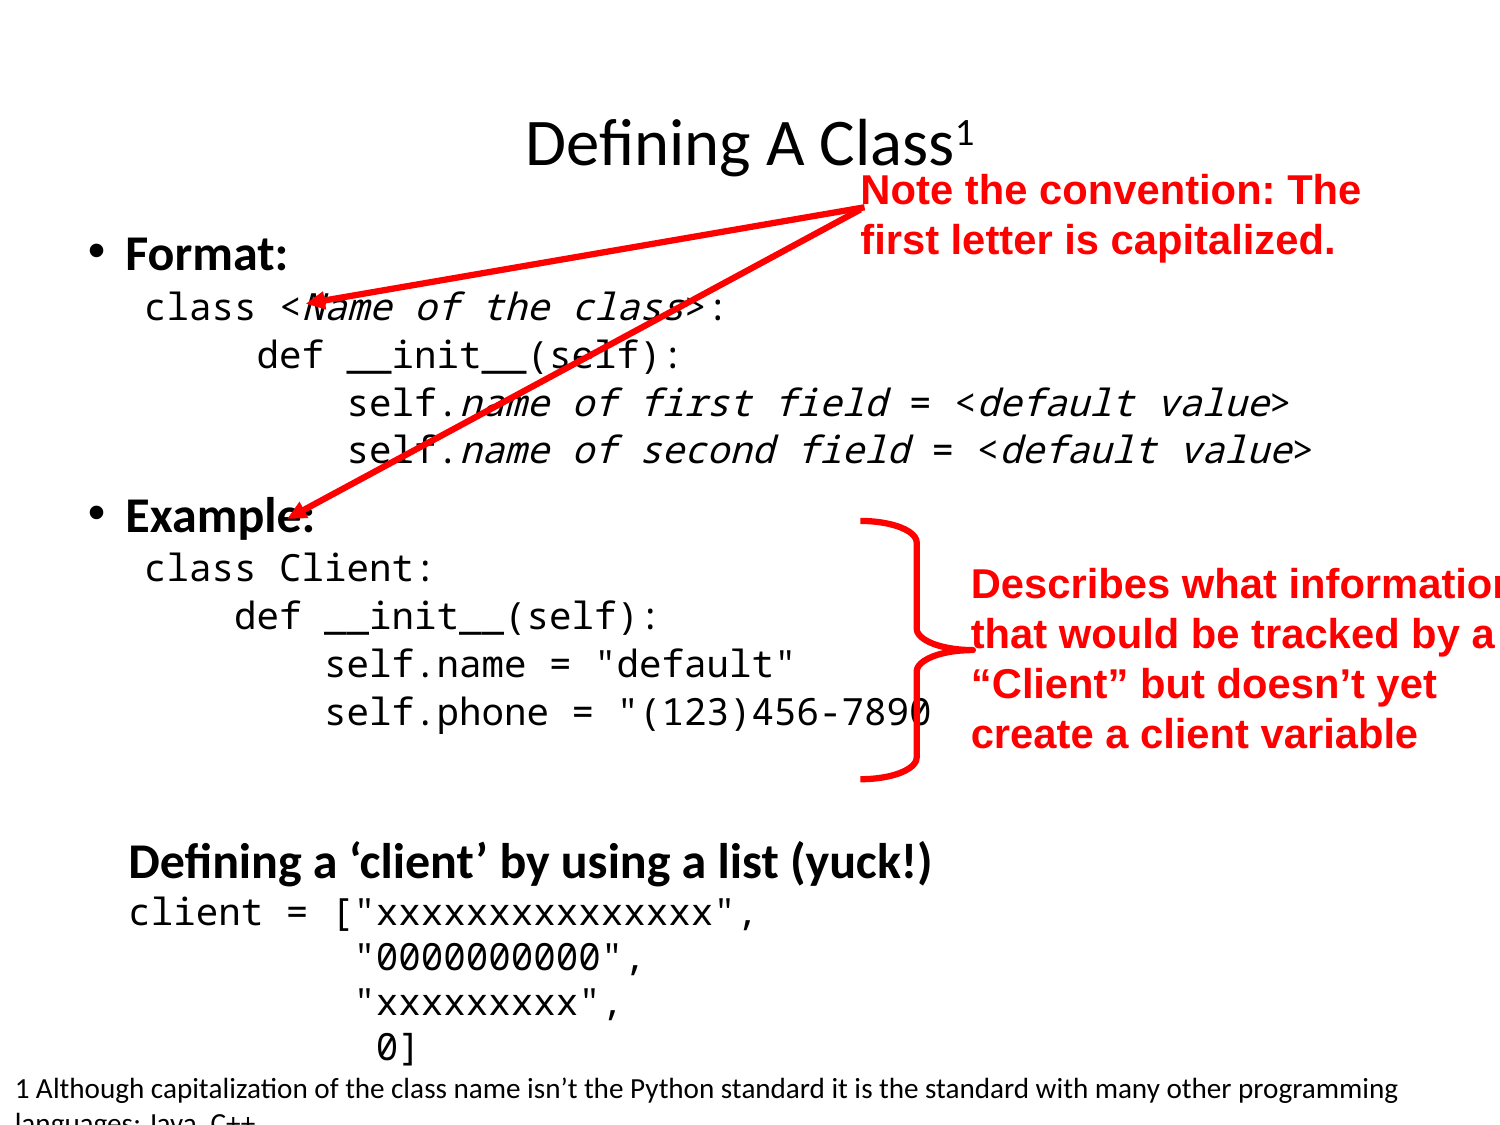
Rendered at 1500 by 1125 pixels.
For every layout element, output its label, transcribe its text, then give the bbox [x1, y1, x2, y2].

list Format: class <Name of the class>: def __init__(self): self.name of first field = <default value> self.name of second field = <default value> Example: class Client: def __init__(self): self.name = "default" self.phone = "(123)456-7890 [72, 212, 1423, 956]
text_box 1 Although capitalization of the class name isn’t the Python standard it is the standard with many other programming languages: Java, C++ [0, 1062, 1500, 1125]
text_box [287, 162, 1424, 520]
title Defining A Class1 [75, 45, 1425, 212]
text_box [860, 520, 1500, 780]
text_box Defining a ‘client’ by using a list (yuck!) client = ["xxxxxxxxxxxxxxx", "0000000000", "xxxxxxxxx", 0] [113, 820, 1058, 1062]
